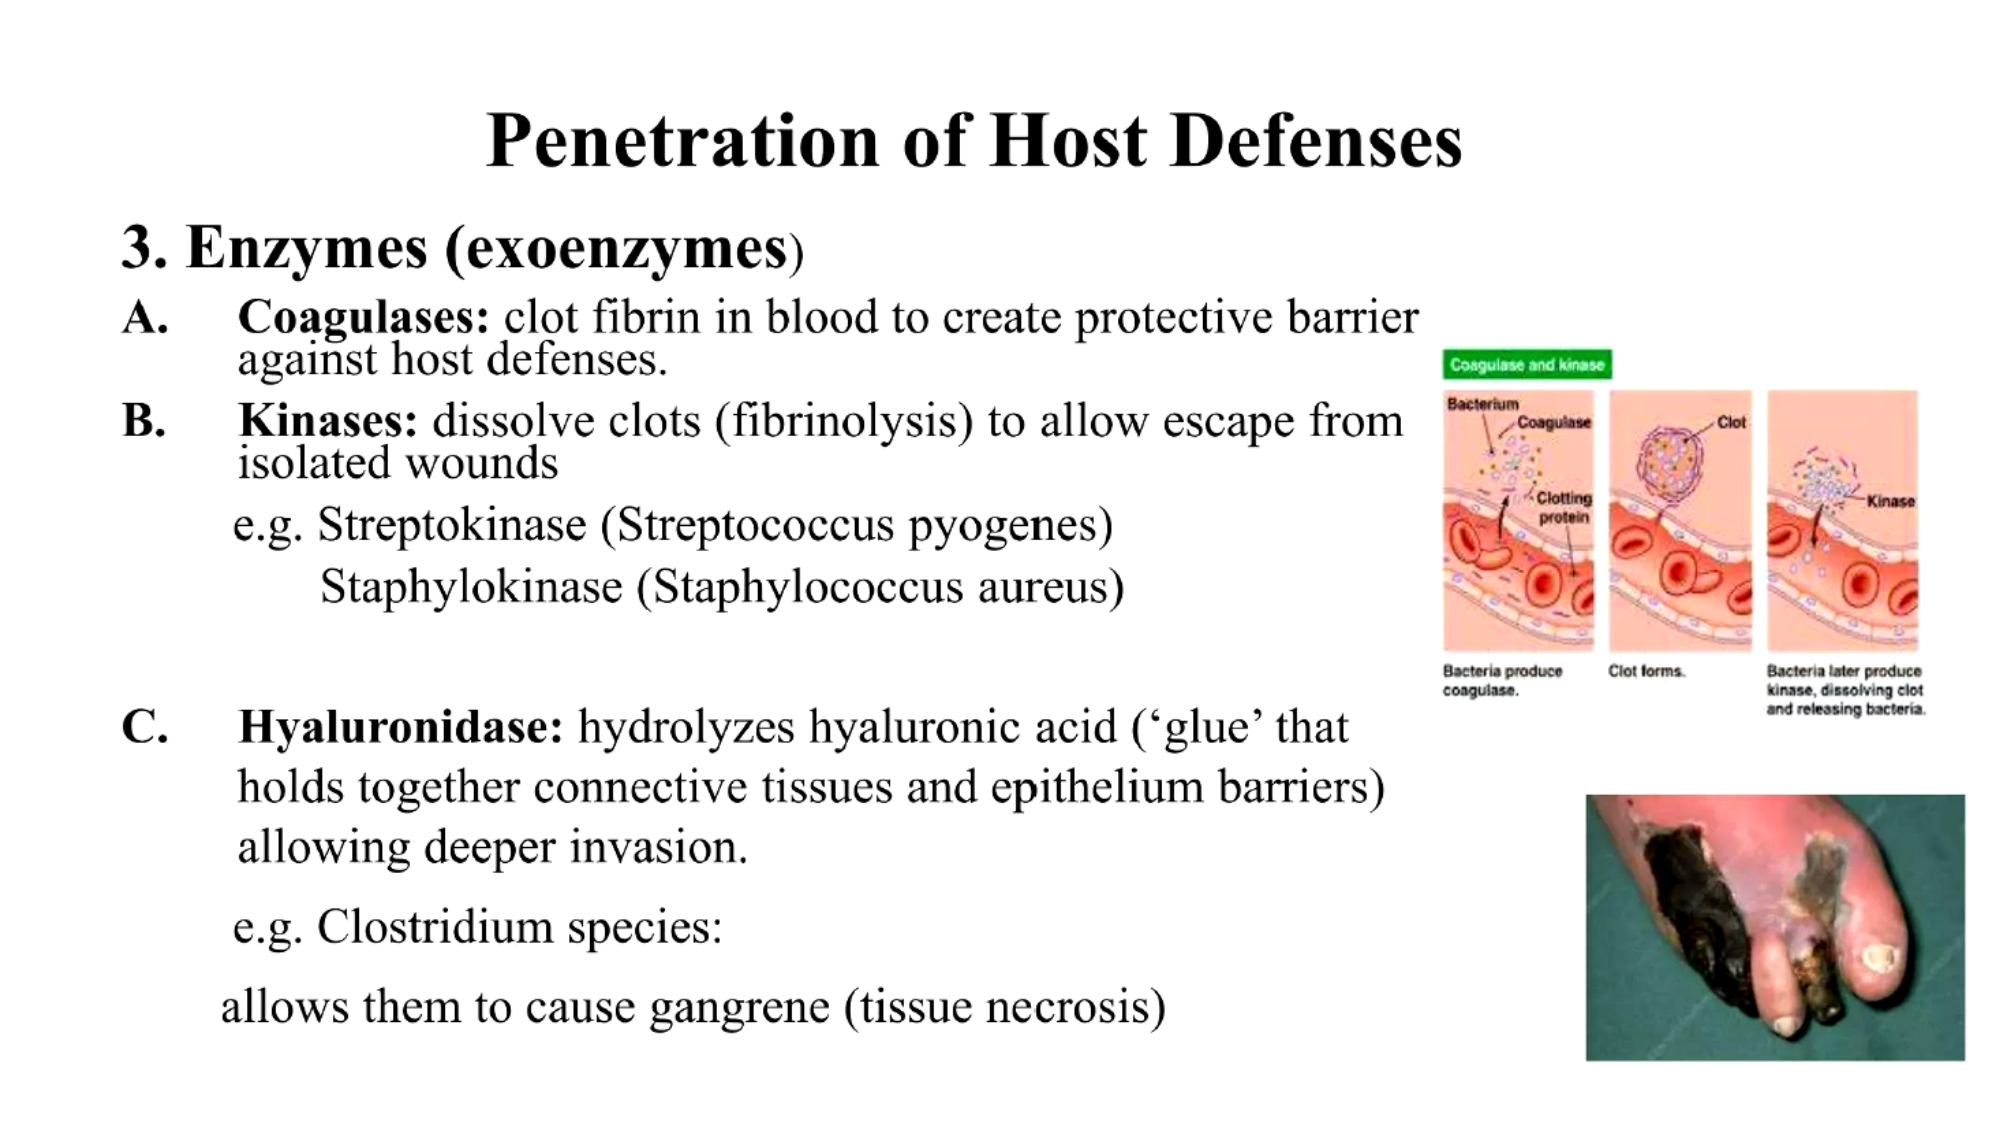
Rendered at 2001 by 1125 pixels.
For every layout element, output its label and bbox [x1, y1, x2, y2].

picture [89, 77, 1972, 1083]
